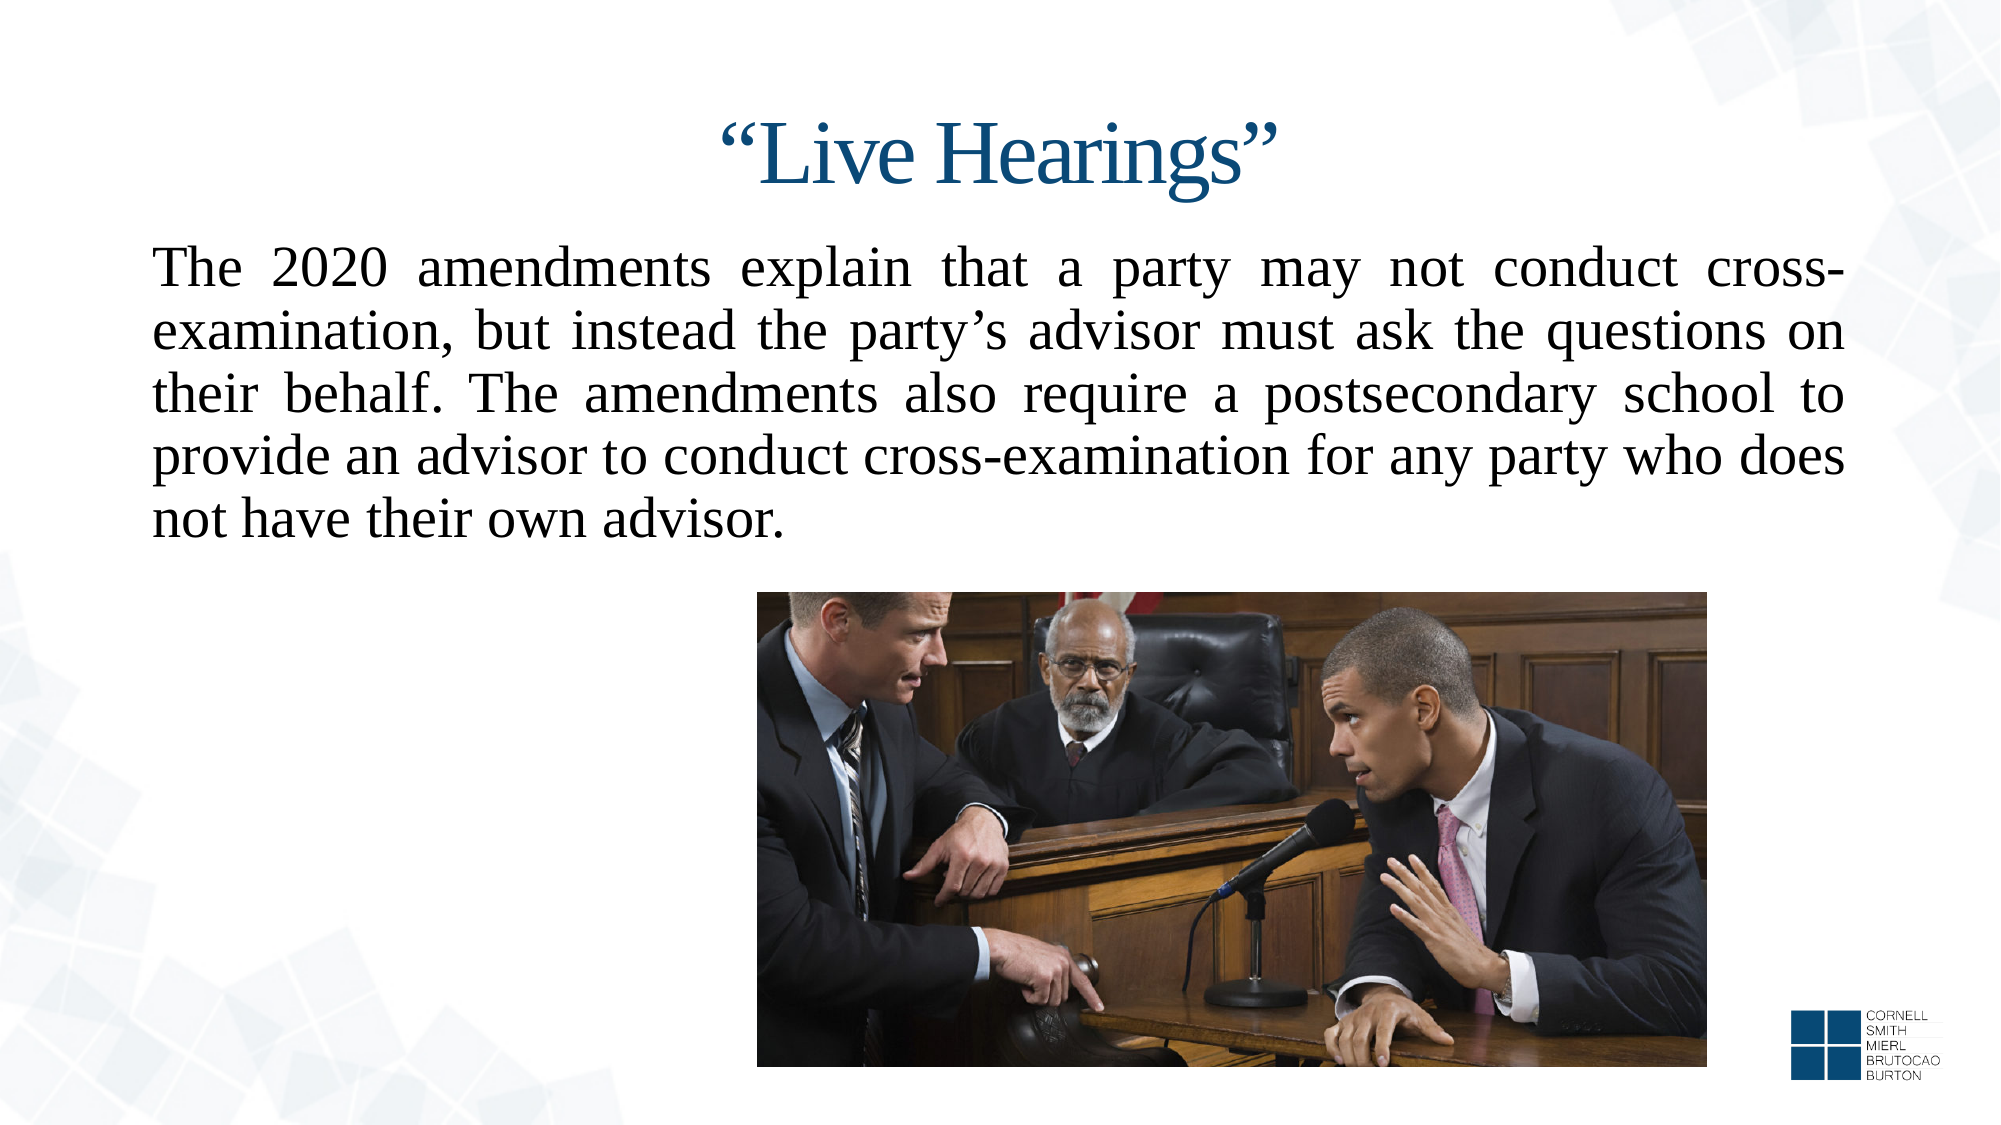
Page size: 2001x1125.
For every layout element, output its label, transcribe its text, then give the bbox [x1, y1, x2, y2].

picture [0, 0, 2001, 1125]
title “Live Hearings” [137, 43, 1863, 228]
list The 2020 amendments explain that a party may not conduct cross-examination, but instead the party’s advisor must ask the questions on their behalf. The amendments also require a postsecondary school to provide an advisor to conduct cross-examination for any party who does not have their own advisor. [137, 228, 1863, 897]
